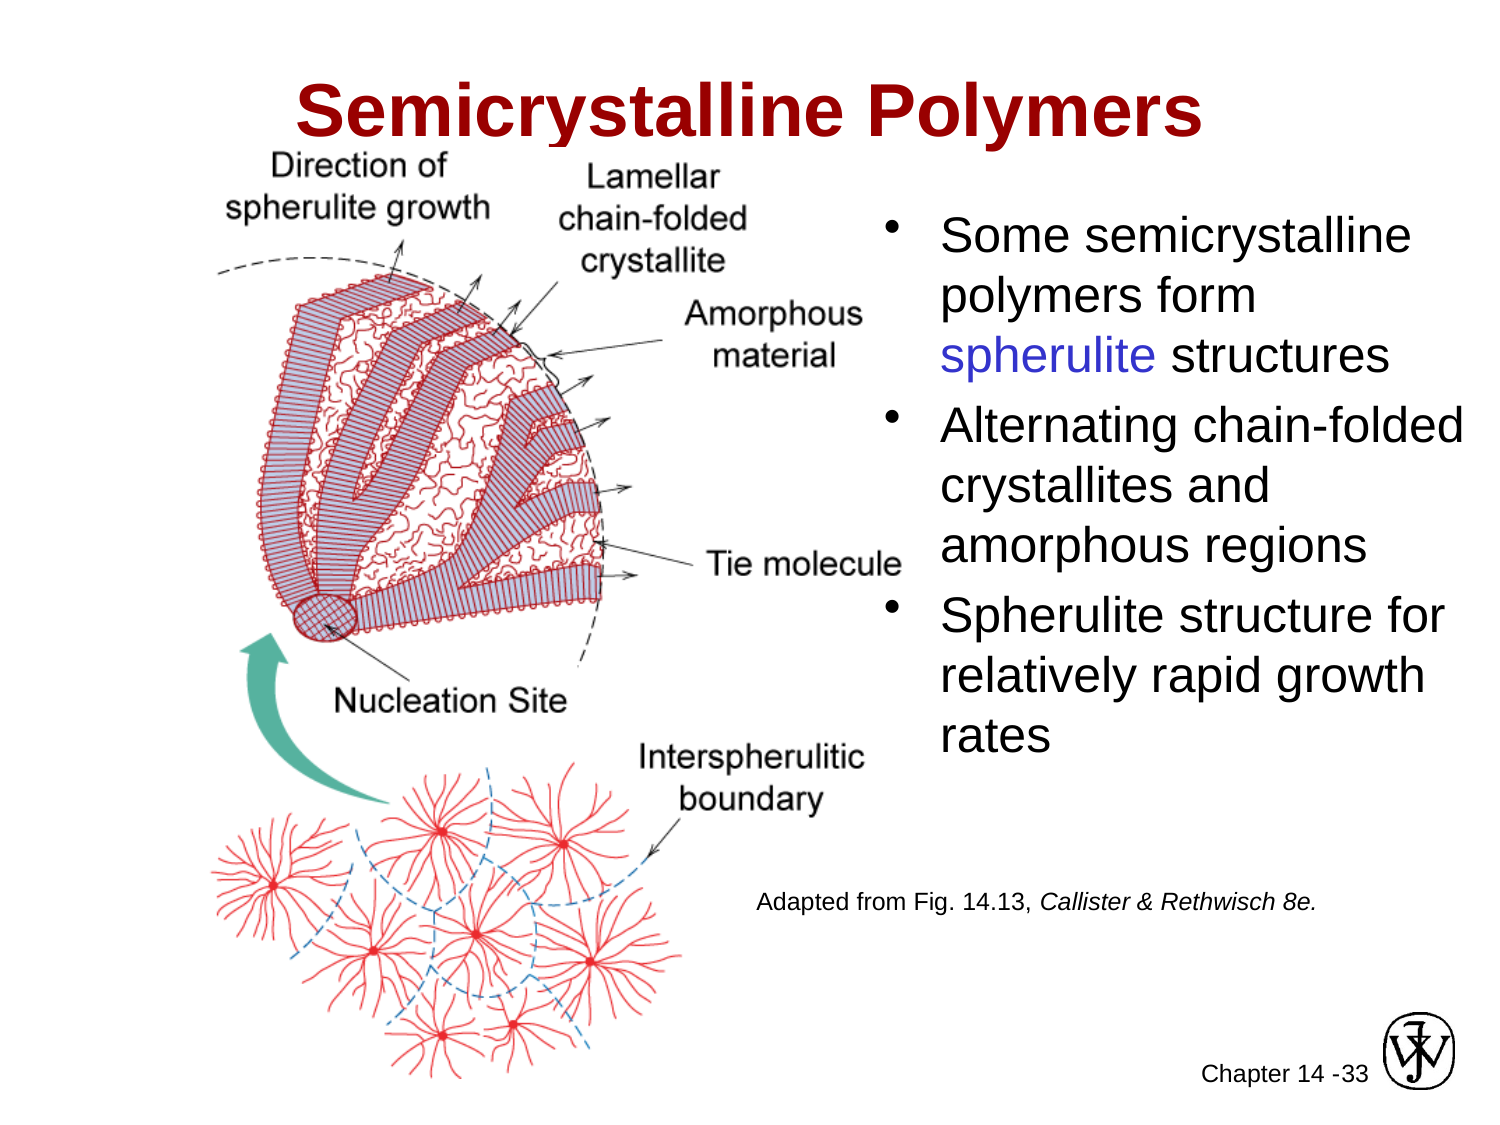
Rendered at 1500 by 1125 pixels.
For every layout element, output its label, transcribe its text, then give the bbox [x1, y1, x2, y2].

picture [171, 147, 903, 1079]
slide_number 33 [1258, 1050, 1453, 1110]
list Some semicrystalline polymers form spherulite structures Alternating chain-folded crystallites and amorphous regions Spherulite structure for relatively rapid growth rates [908, 194, 1490, 998]
picture [1383, 1012, 1455, 1090]
title Semicrystalline Polymers [112, 62, 1388, 151]
